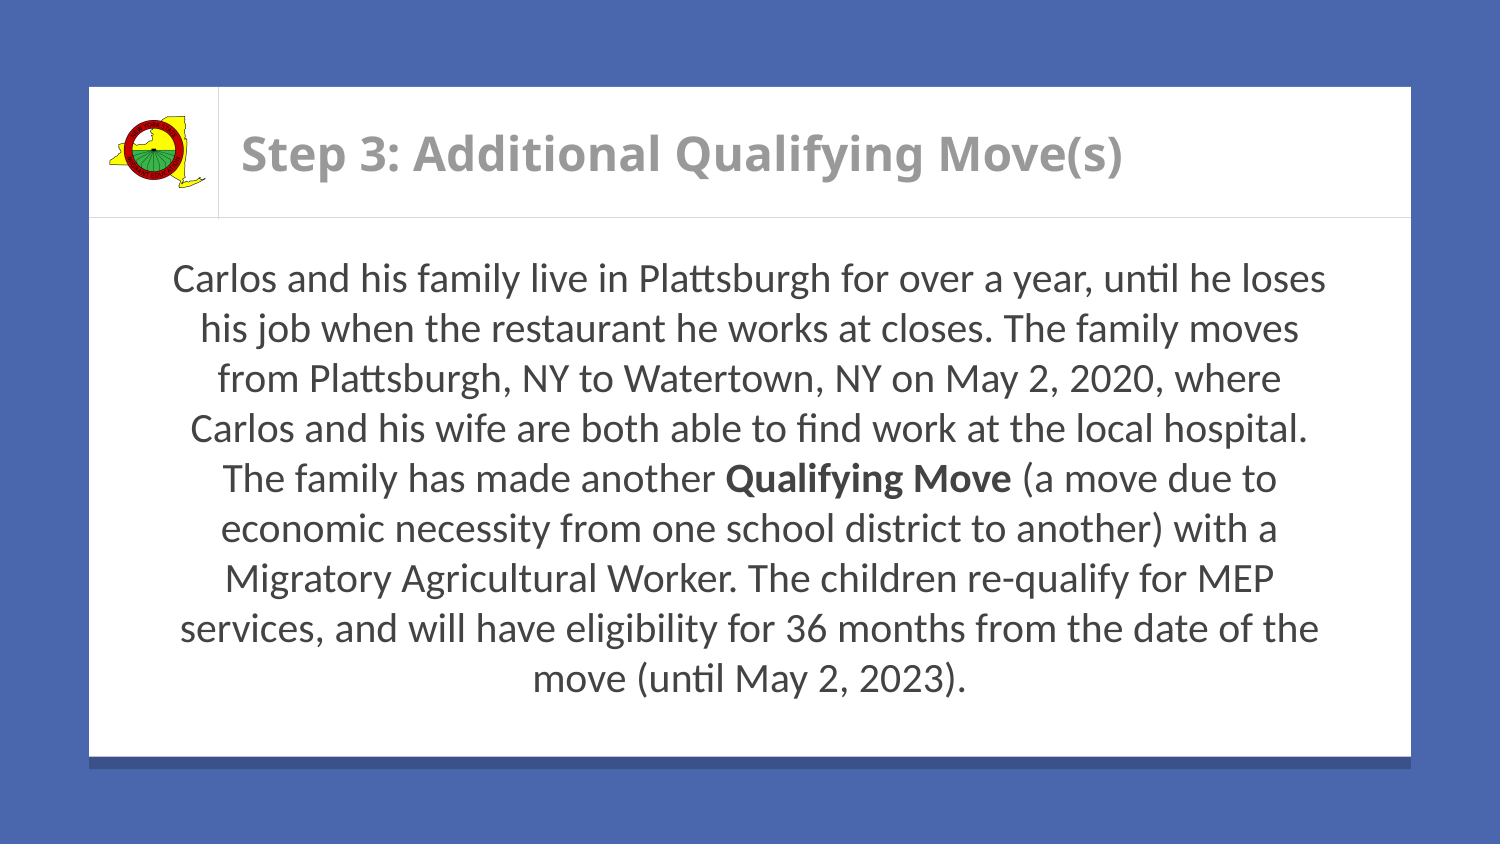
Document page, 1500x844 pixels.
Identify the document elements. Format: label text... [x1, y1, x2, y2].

picture [107, 102, 207, 202]
title Step 3: Additional Qualifying Move(s) [226, 86, 1399, 218]
list Carlos and his family live in Plattsburgh for over a year, until he loses his job when the restaurant he works at closes. The family moves from Plattsburgh, NY to Watertown, NY on May 2, 2020, where Carlos and his wife are both able to find work at the local hospital. The family has made another Qualifying Move (a move due to economic necessity from one school district to another) with a Migratory Agricultural Worker. The children re-qualify for MEP services, and will have eligibility for 36 months from the date of the move (until May 2, 2023). [149, 235, 1351, 696]
